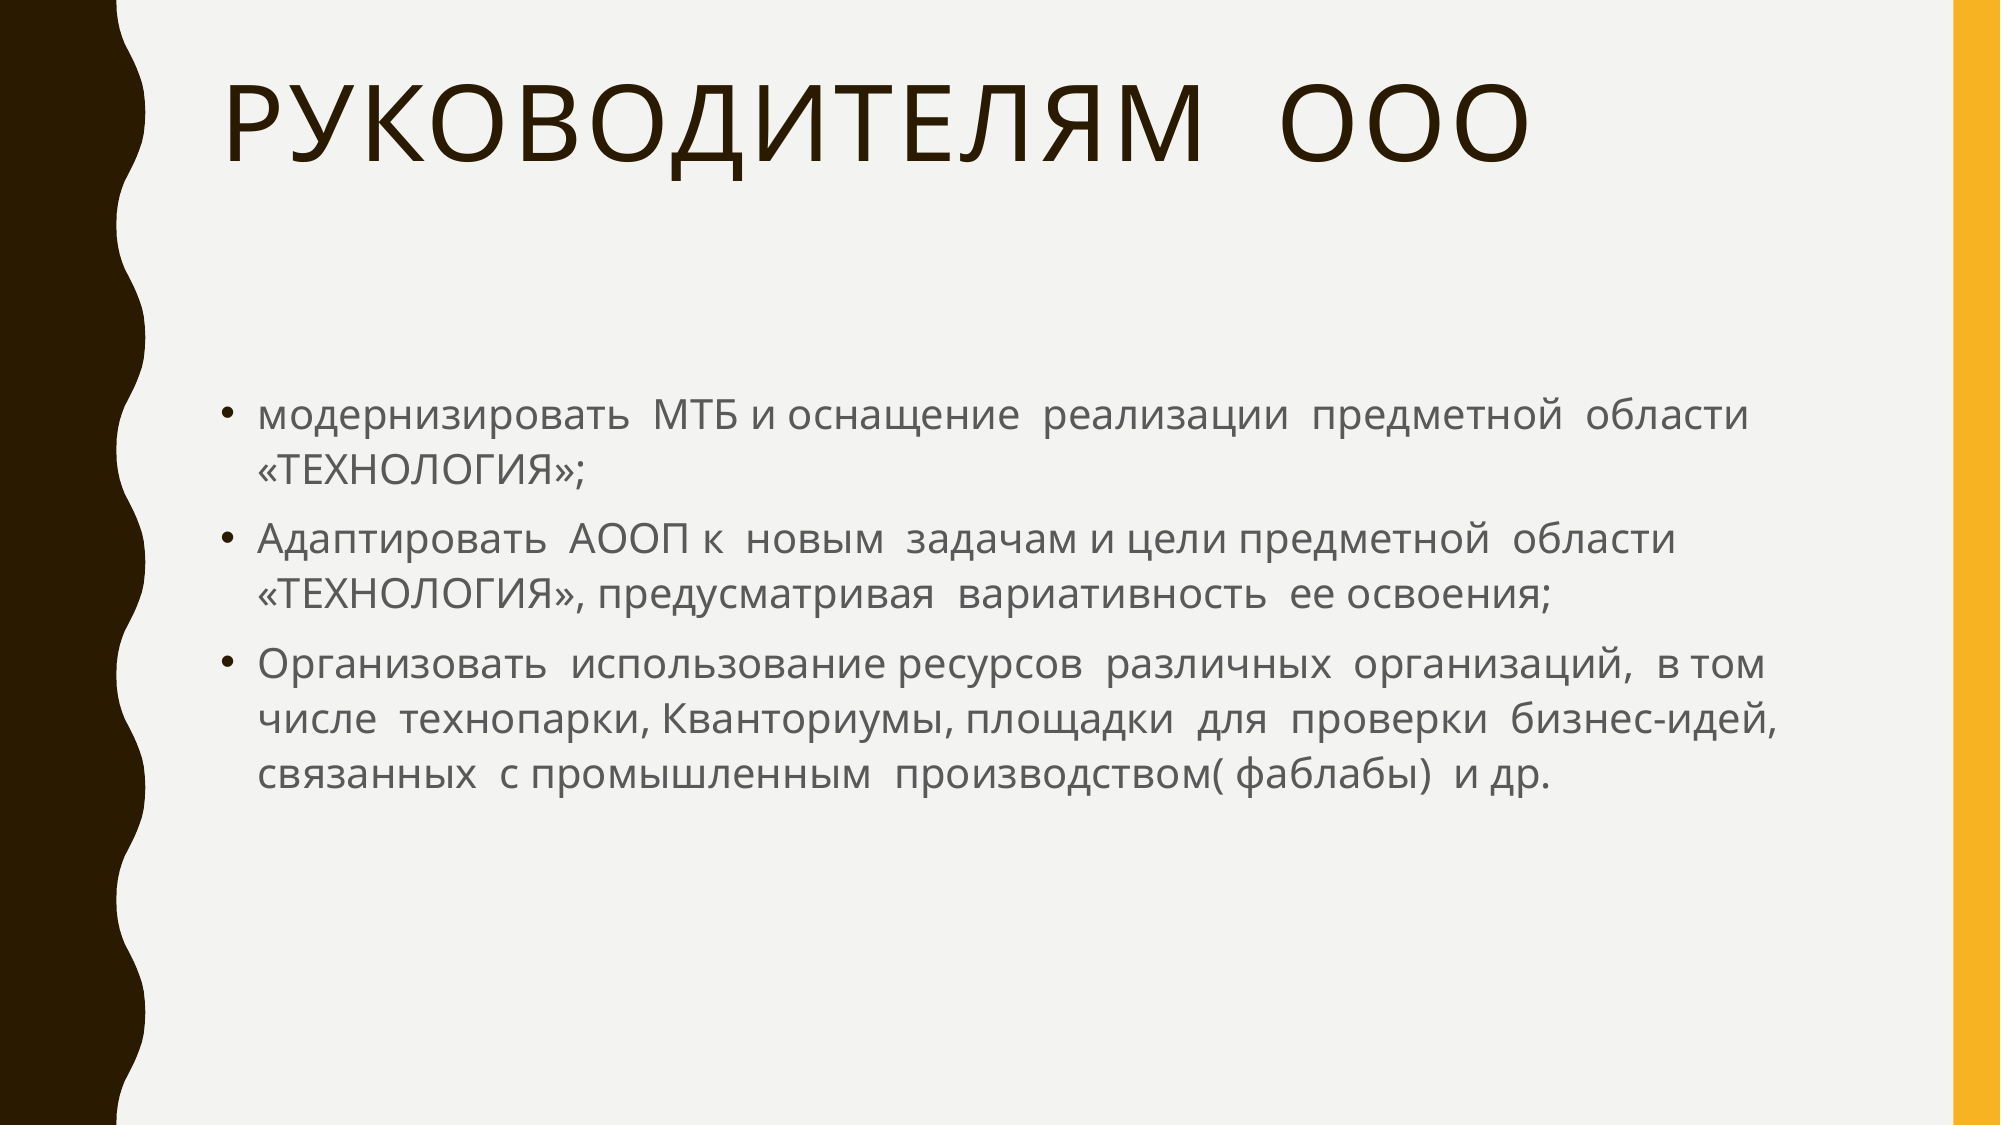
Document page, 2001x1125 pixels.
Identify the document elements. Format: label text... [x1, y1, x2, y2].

list модернизировать МТБ и оснащение реализации предметной области «ТЕХНОЛОГИЯ»; Адаптировать АООП к новым задачам и цели предметной области «ТЕХНОЛОГИЯ», предусматривая вариативность ее освоения; Организовать использование ресурсов различных организаций, в том числе технопарки, Кванториумы, площадки для проверки бизнес-идей, связанных с промышленным производством( фаблабы) и др. [205, 375, 1875, 965]
title Руководителям ООО [205, 62, 1875, 308]
